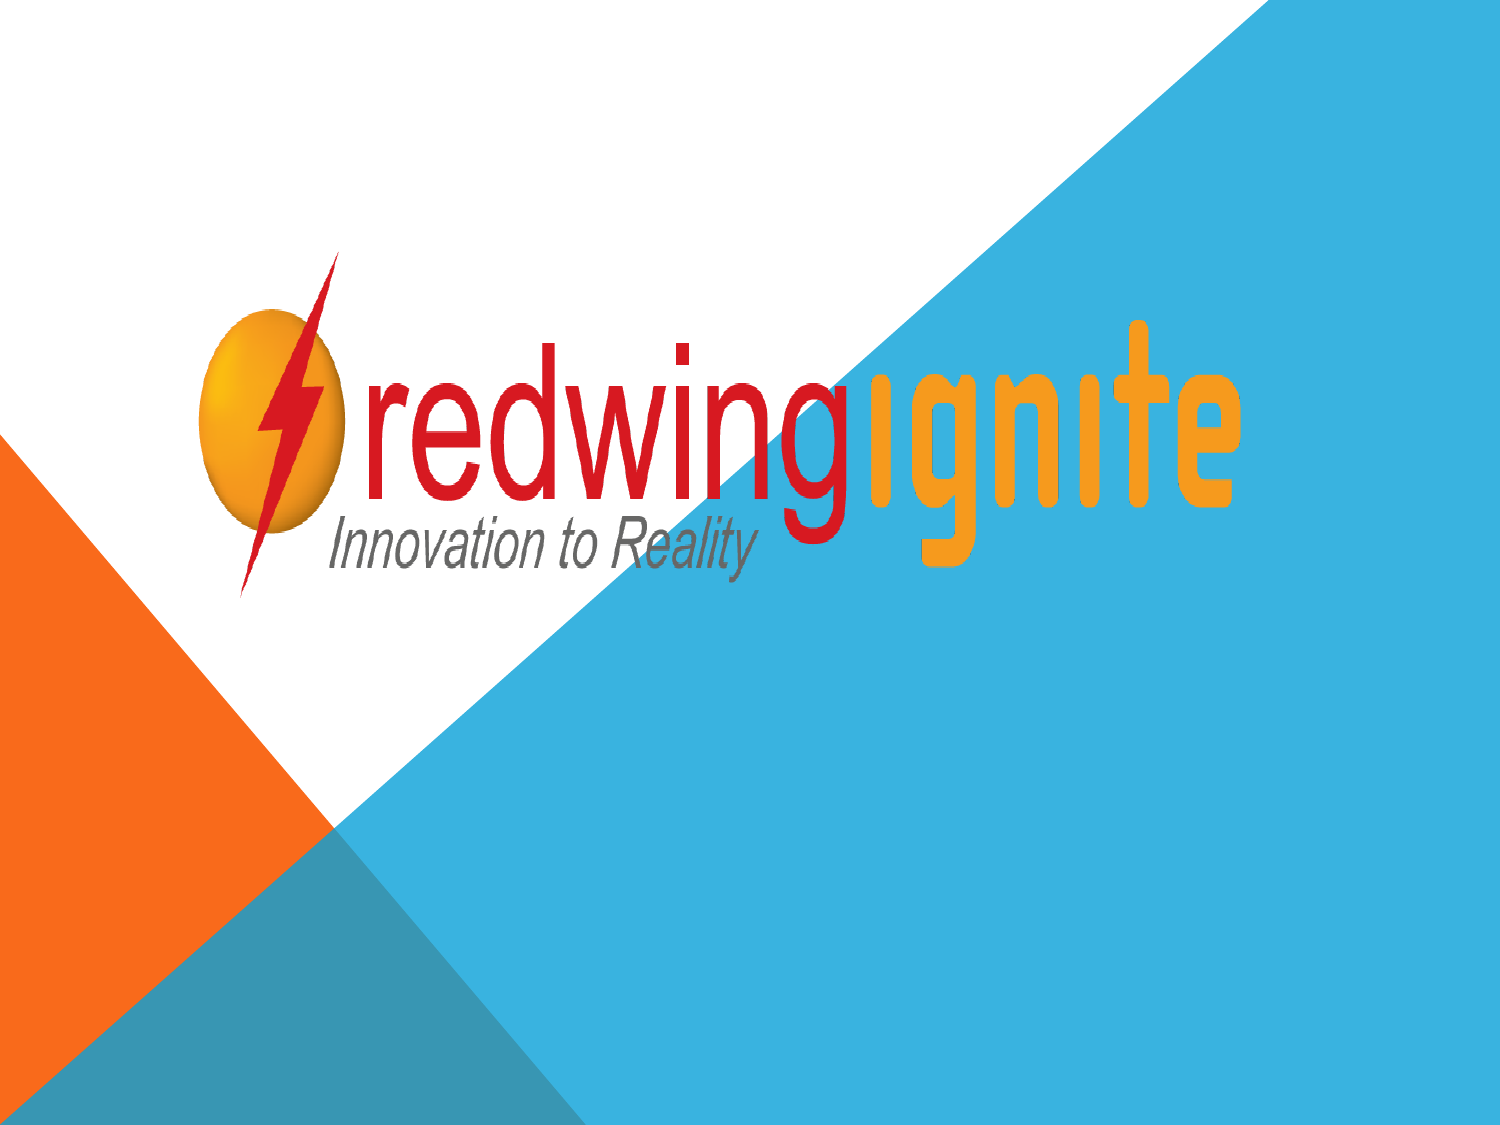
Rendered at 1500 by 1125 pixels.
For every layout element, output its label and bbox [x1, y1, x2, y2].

picture [187, 237, 1251, 651]
